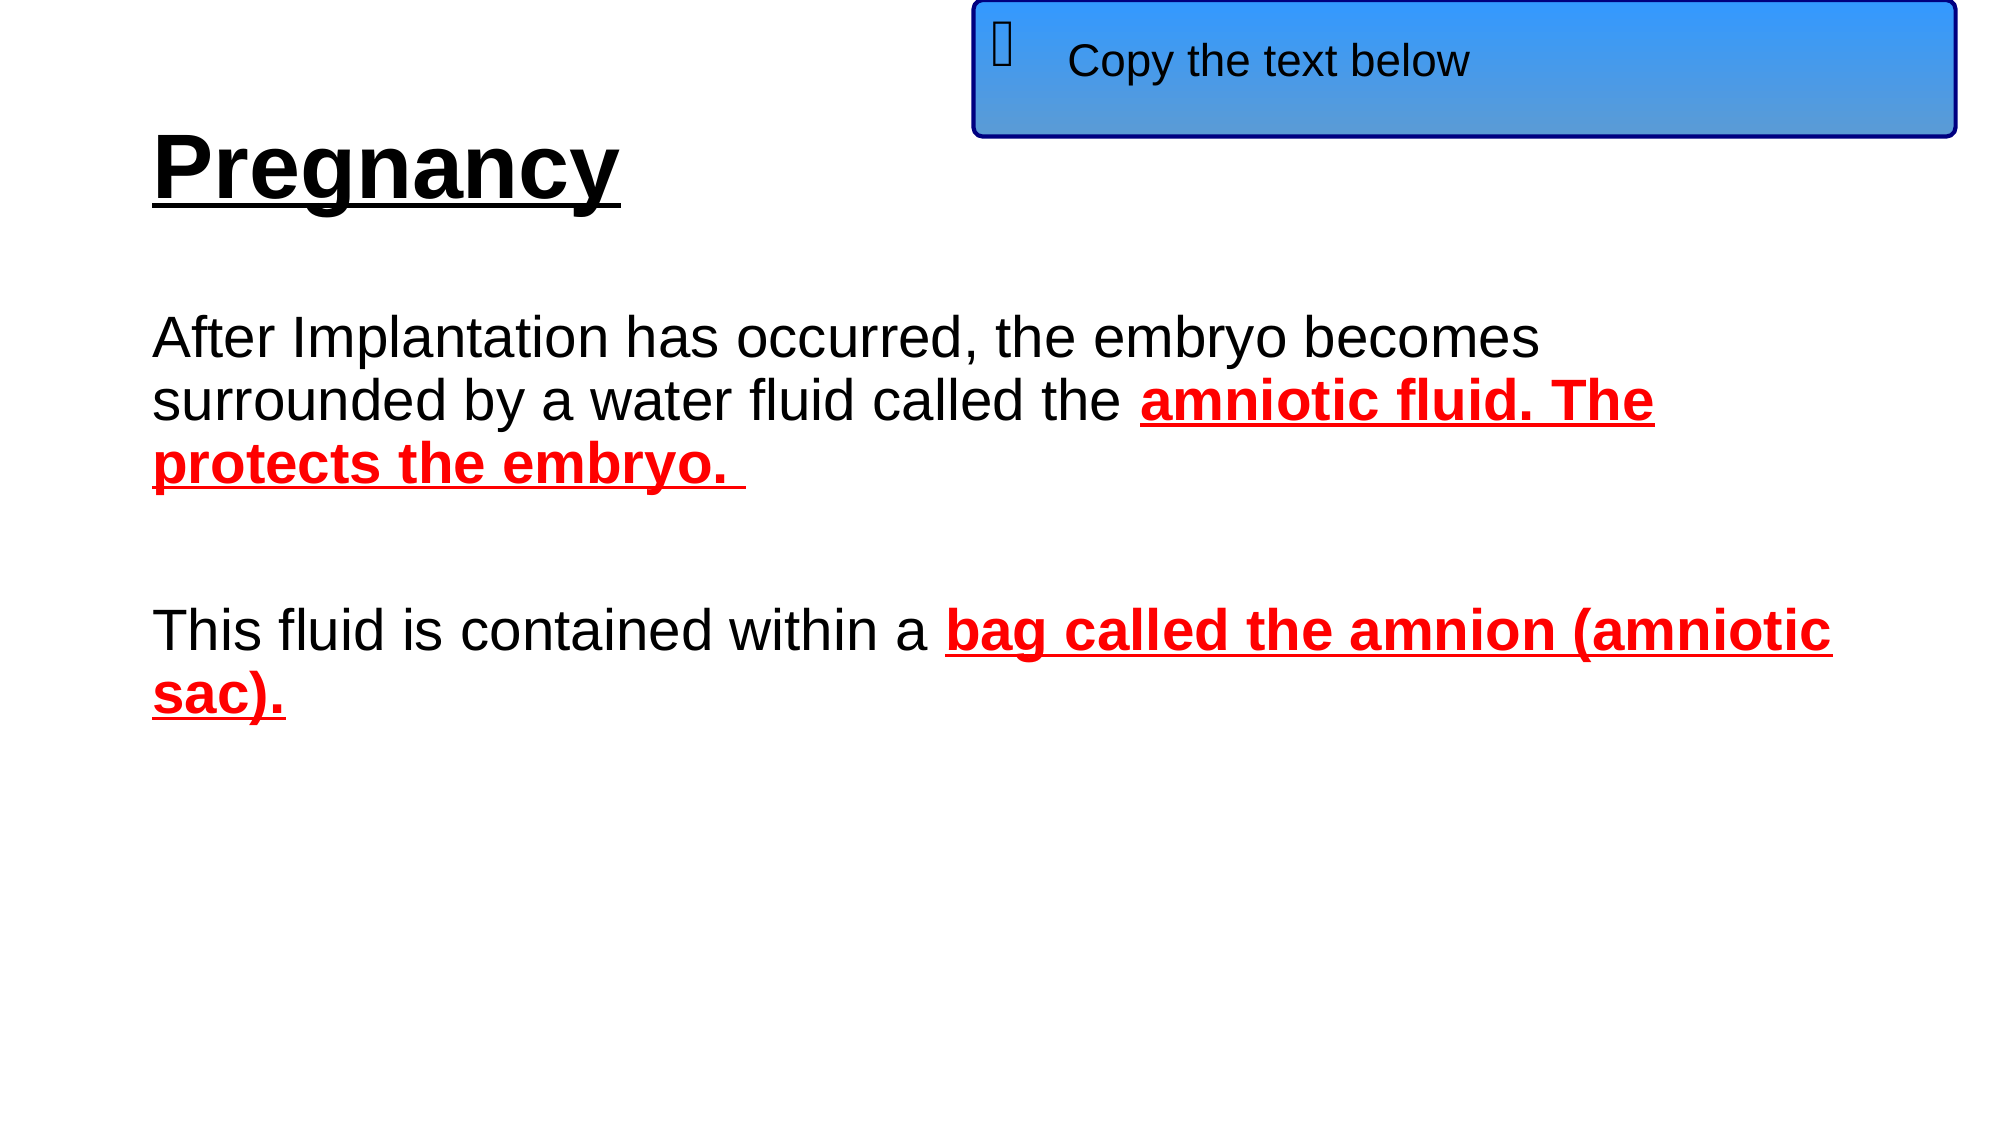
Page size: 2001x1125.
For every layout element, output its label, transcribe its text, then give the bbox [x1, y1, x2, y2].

text_box Copy the text below [973, 0, 1981, 137]
list After Implantation has occurred, the embryo becomes surrounded by a water fluid called the amniotic fluid. The protects the embryo. This fluid is contained within a bag called the amnion (amniotic sac). [137, 299, 1863, 1014]
title Pregnancy [137, 59, 1863, 278]
